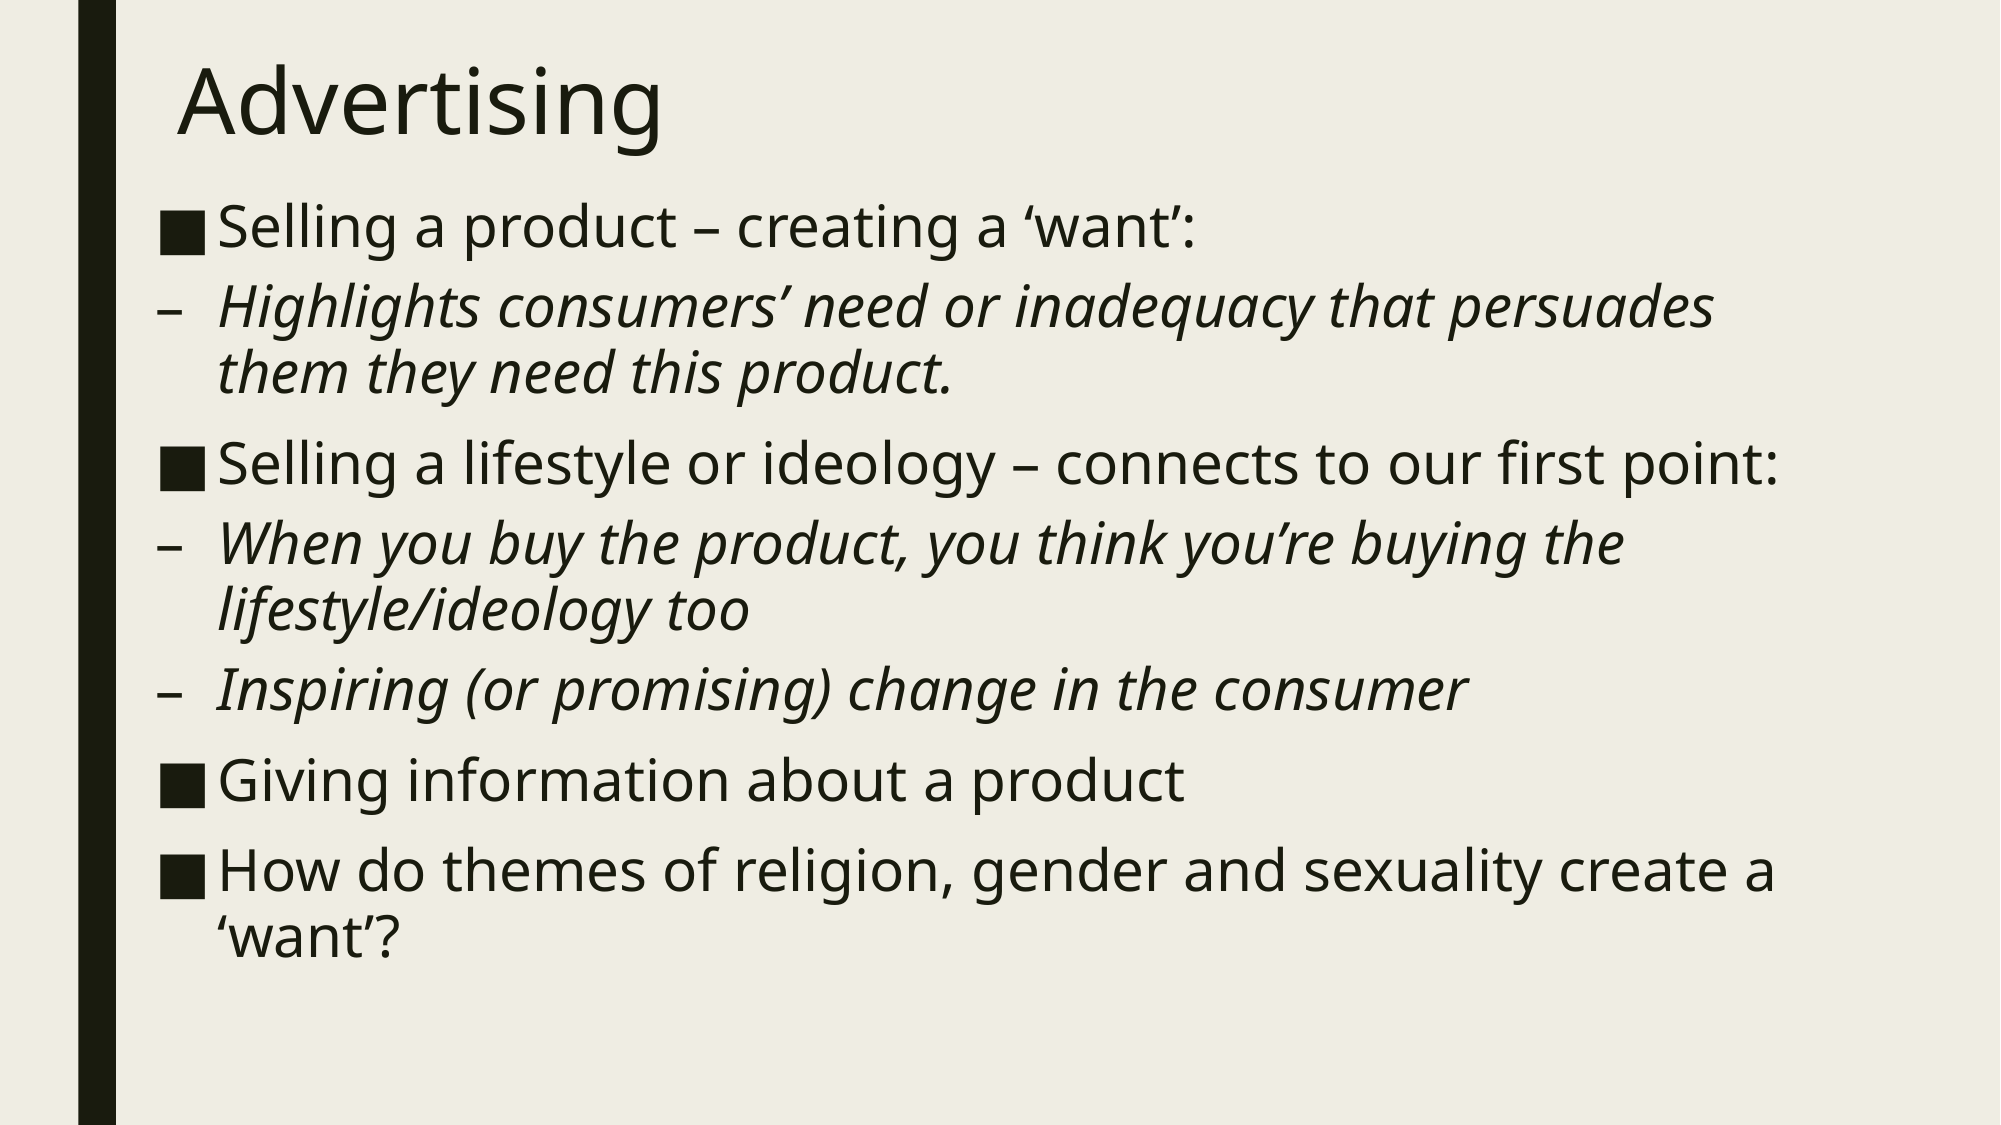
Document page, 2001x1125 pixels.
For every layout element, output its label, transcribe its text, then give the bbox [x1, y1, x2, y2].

title Advertising [162, 49, 1738, 166]
list Selling a product – creating a ‘want’: Highlights consumers’ need or inadequacy that persuades them they need this product. Selling a lifestyle or ideology – connects to our first point: When you buy the product, you think you’re buying the lifestyle/ideology too Inspiring (or promising) change in the consumer Giving information about a product How do themes of religion, gender and sexuality create a ‘want’? [139, 187, 1865, 1082]
